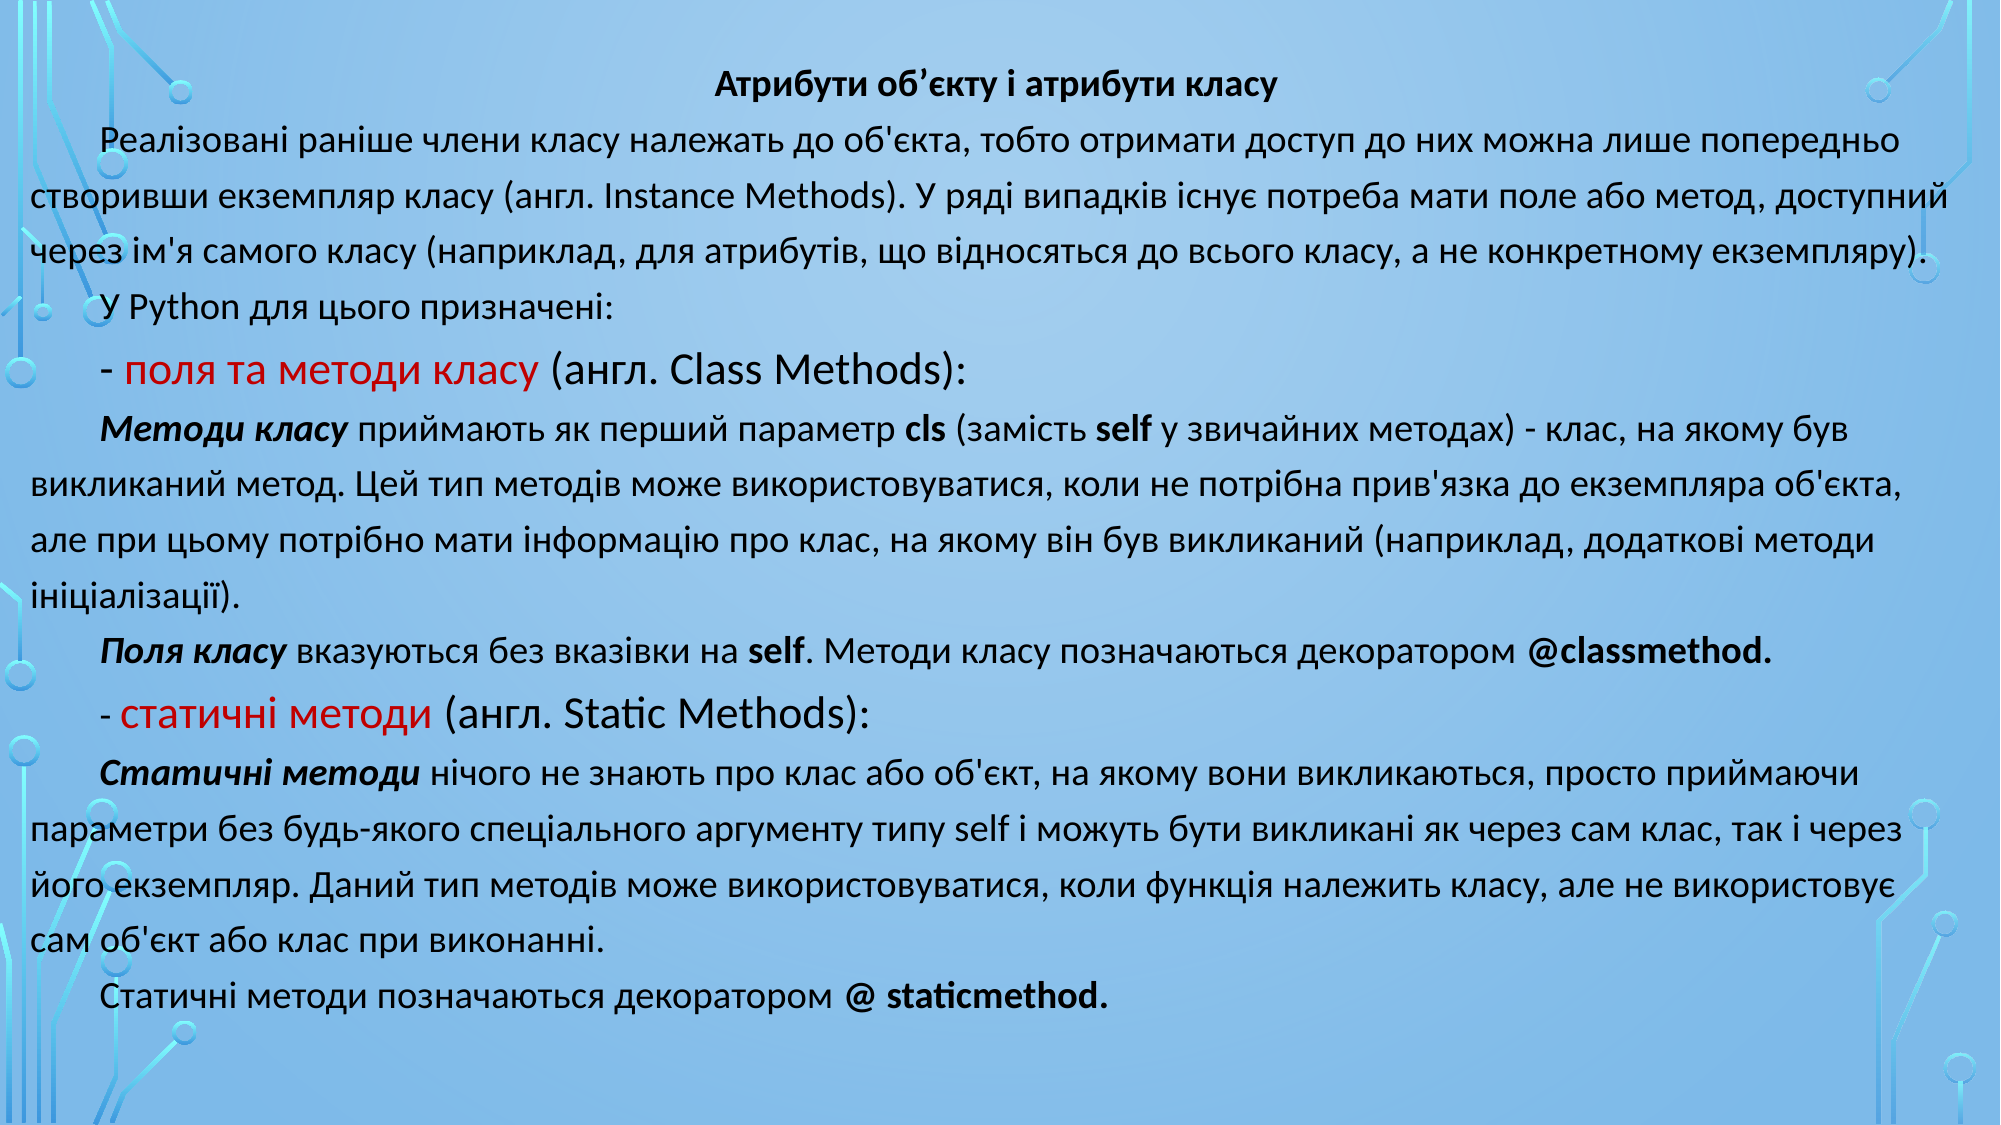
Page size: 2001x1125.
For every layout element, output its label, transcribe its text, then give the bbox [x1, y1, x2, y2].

list Атрибути об’єкту і атрибути класу Реалізовані раніше члени класу належать до об'єкта, тобто отримати доступ до них можна лише попередньо створивши екземпляр класу (англ. Instance Methods). У ряді випадків існує потреба мати поле або метод, доступний через ім'я самого класу (наприклад, для атрибутів, що відносяться до всього класу, а не конкретному екземпляру). У Python для цього призначені: - поля та методи класу (англ. Class Methods): Методи класу приймають як перший параметр cls (замість self у звичайних методах) - клас, на якому був викликаний метод. Цей тип методів може використовуватися, коли не потрібна прив'язка до екземпляра об'єкта, але при цьому потрібно мати інформацію про клас, на якому він був викликаний (наприклад, додаткові методи ініціалізації). Поля класу вказуються без вказівки на self. Методи класу позначаються декоратором @classmethod. - статичні методи (англ. Static Methods): Статичні методи нічого не знають про клас або об'єкт, на якому вони викликаються, просто приймаючи параметри без будь-якого спеціального аргументу типу self і можуть бути викликані як через сам клас, так і через його екземпляр. Даний тип методів може використовуватися, коли функція належить класу, але не використовує сам об'єкт або клас при виконанні. Статичні методи позначаються декоратором @ staticmethod. [15, 41, 1979, 1092]
